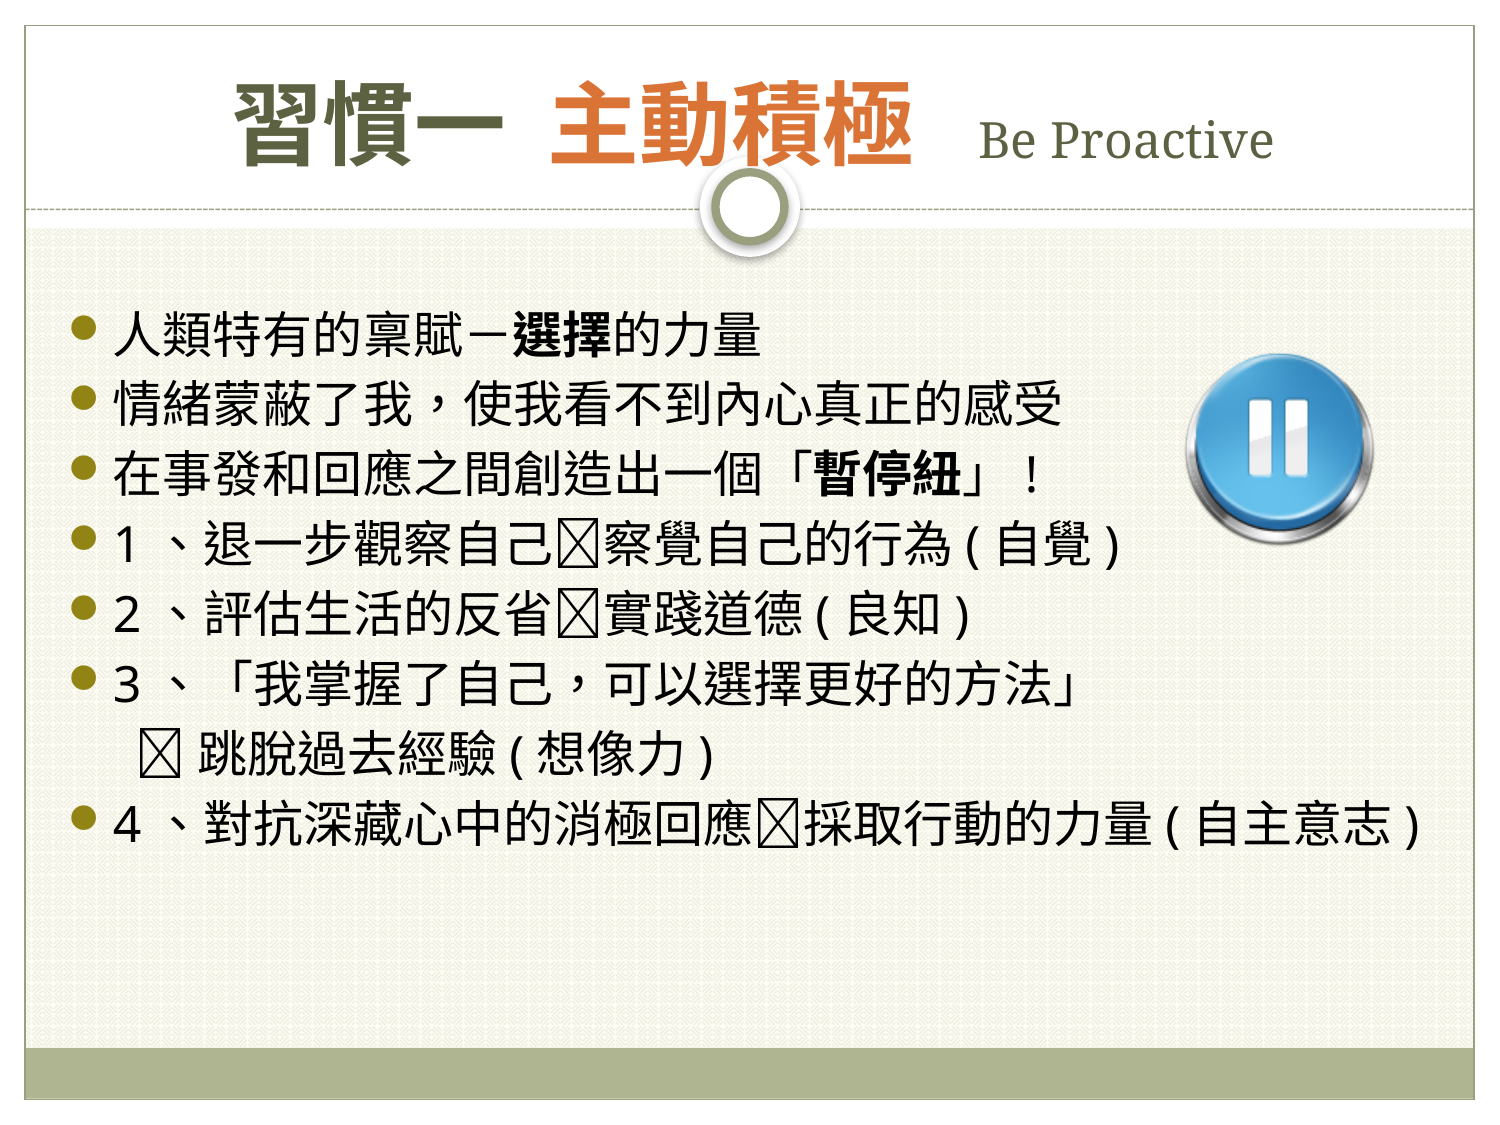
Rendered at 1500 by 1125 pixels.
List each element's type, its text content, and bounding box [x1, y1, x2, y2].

list 人類特有的稟賦－選擇的力量 情緒蒙蔽了我，使我看不到內心真正的感受 在事發和回應之間創造出一個「暫停紐」! 1、退一步觀察自己察覺自己的行為(自覺) 2、評估生活的反省實踐道德(良知) 3、「我掌握了自己，可以選擇更好的方法」 跳脫過去經驗(想像力) 4、對抗深藏心中的消極回應採取行動的力量(自主意志) [53, 225, 1449, 976]
picture [1179, 349, 1381, 551]
title 習慣一 主動積極 Be Proactive [53, 42, 1454, 185]
